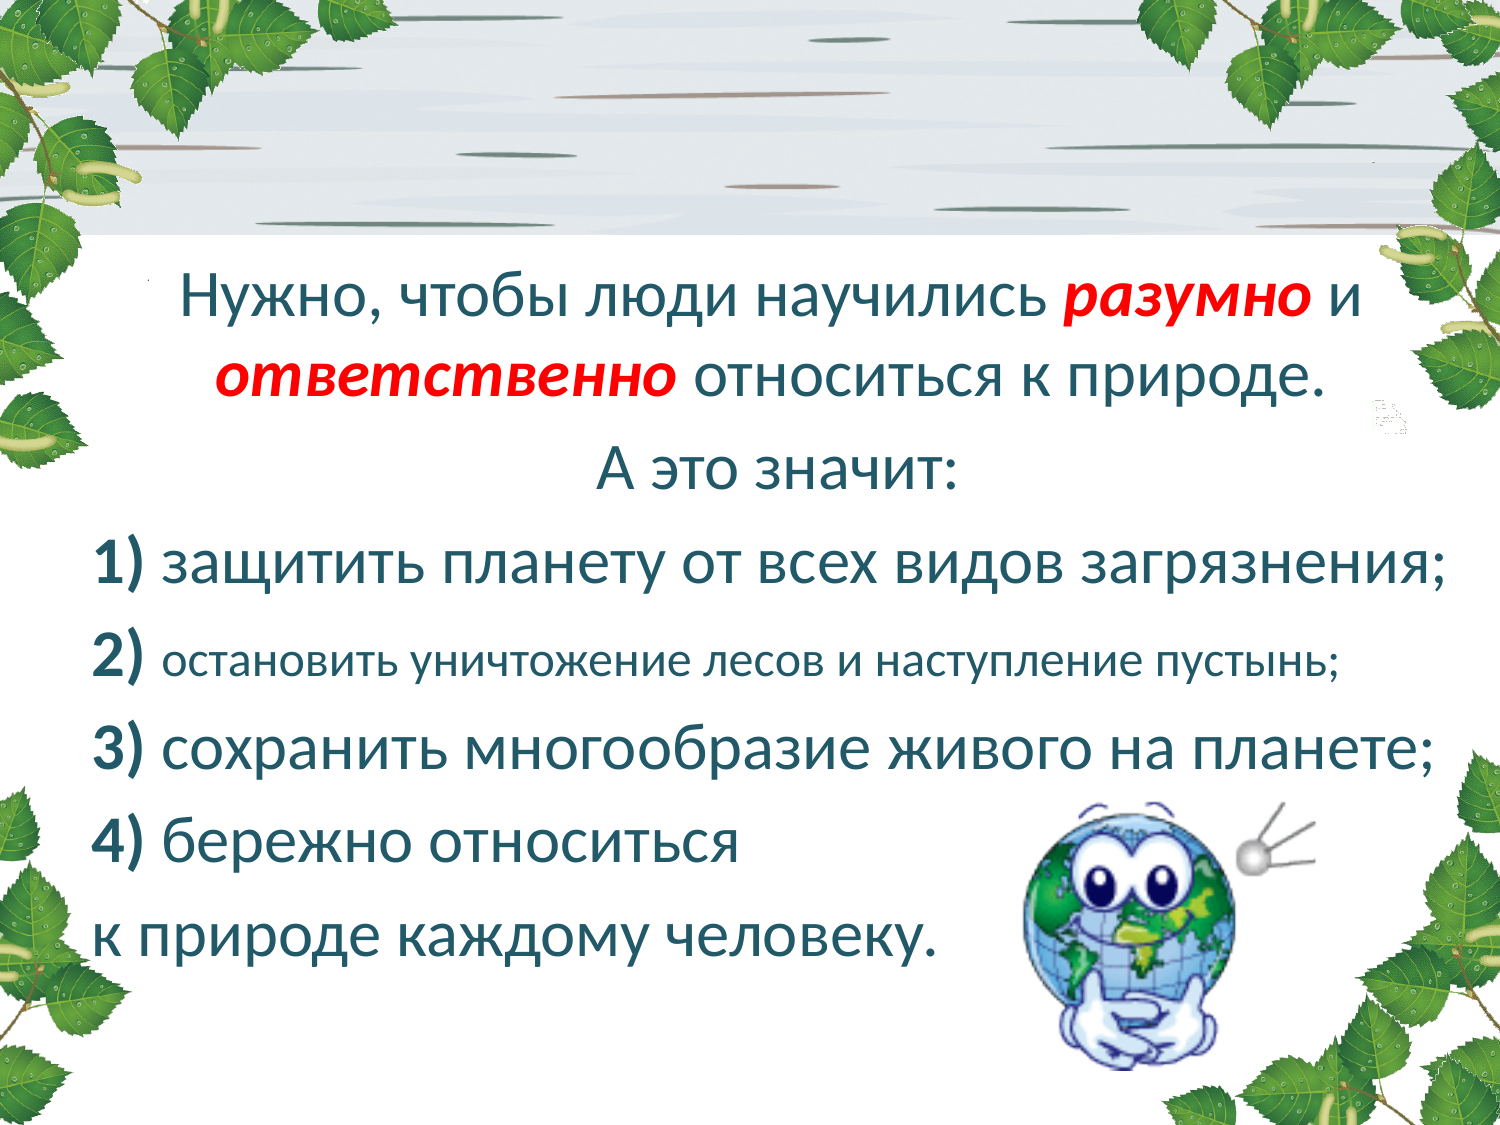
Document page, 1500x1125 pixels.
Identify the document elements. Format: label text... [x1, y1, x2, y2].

picture [0, 0, 1500, 469]
picture [0, 785, 132, 1125]
list Нужно, чтобы люди научились разумно и ответственно относиться к природе. А это значит: 1) защитить планету от всех видов загрязнения; 2) остановить уничтожение лесов и наступление пустынь; 3) сохранить многообразие живого на планете; 4) бережно относиться к природе каждому человеку. [76, 242, 1467, 985]
picture [938, 749, 1500, 1125]
